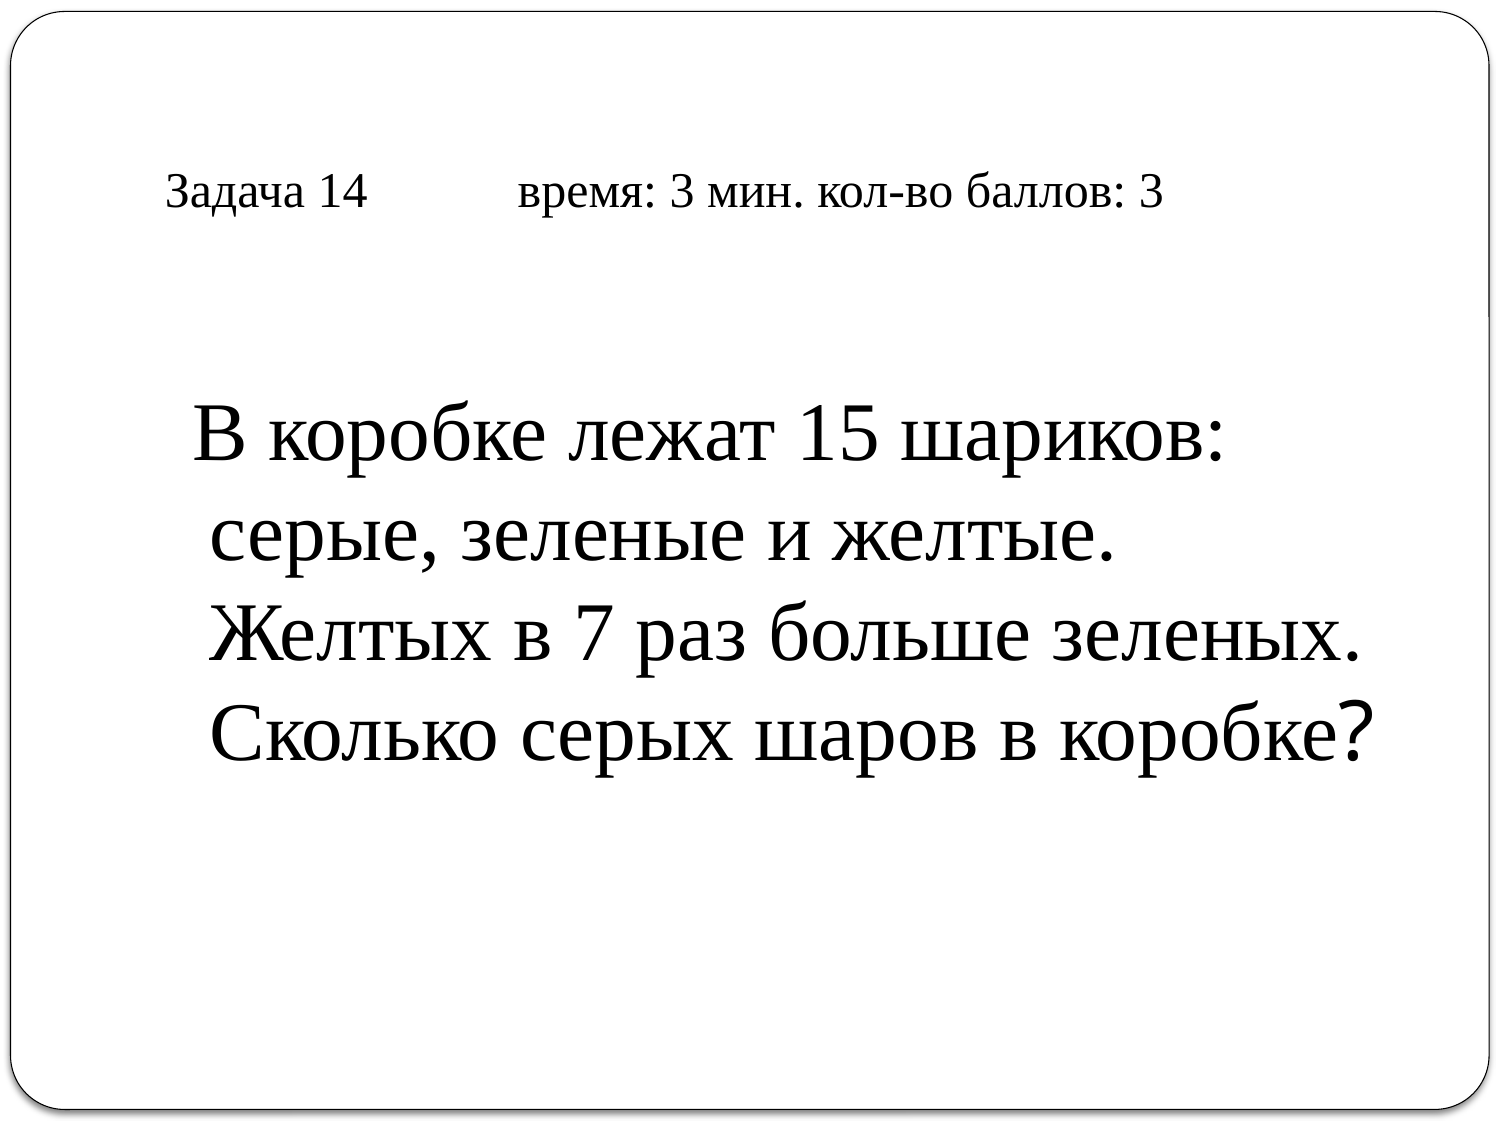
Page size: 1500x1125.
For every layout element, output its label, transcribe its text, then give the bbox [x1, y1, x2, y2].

title Задача 14 время: 3 мин. кол-во баллов: 3 [150, 45, 1425, 233]
list В коробке лежат 15 шариков: серые, зеленые и желтые. Желтых в 7 раз больше зеленых. Сколько серых шаров в коробке? [150, 292, 1425, 988]
